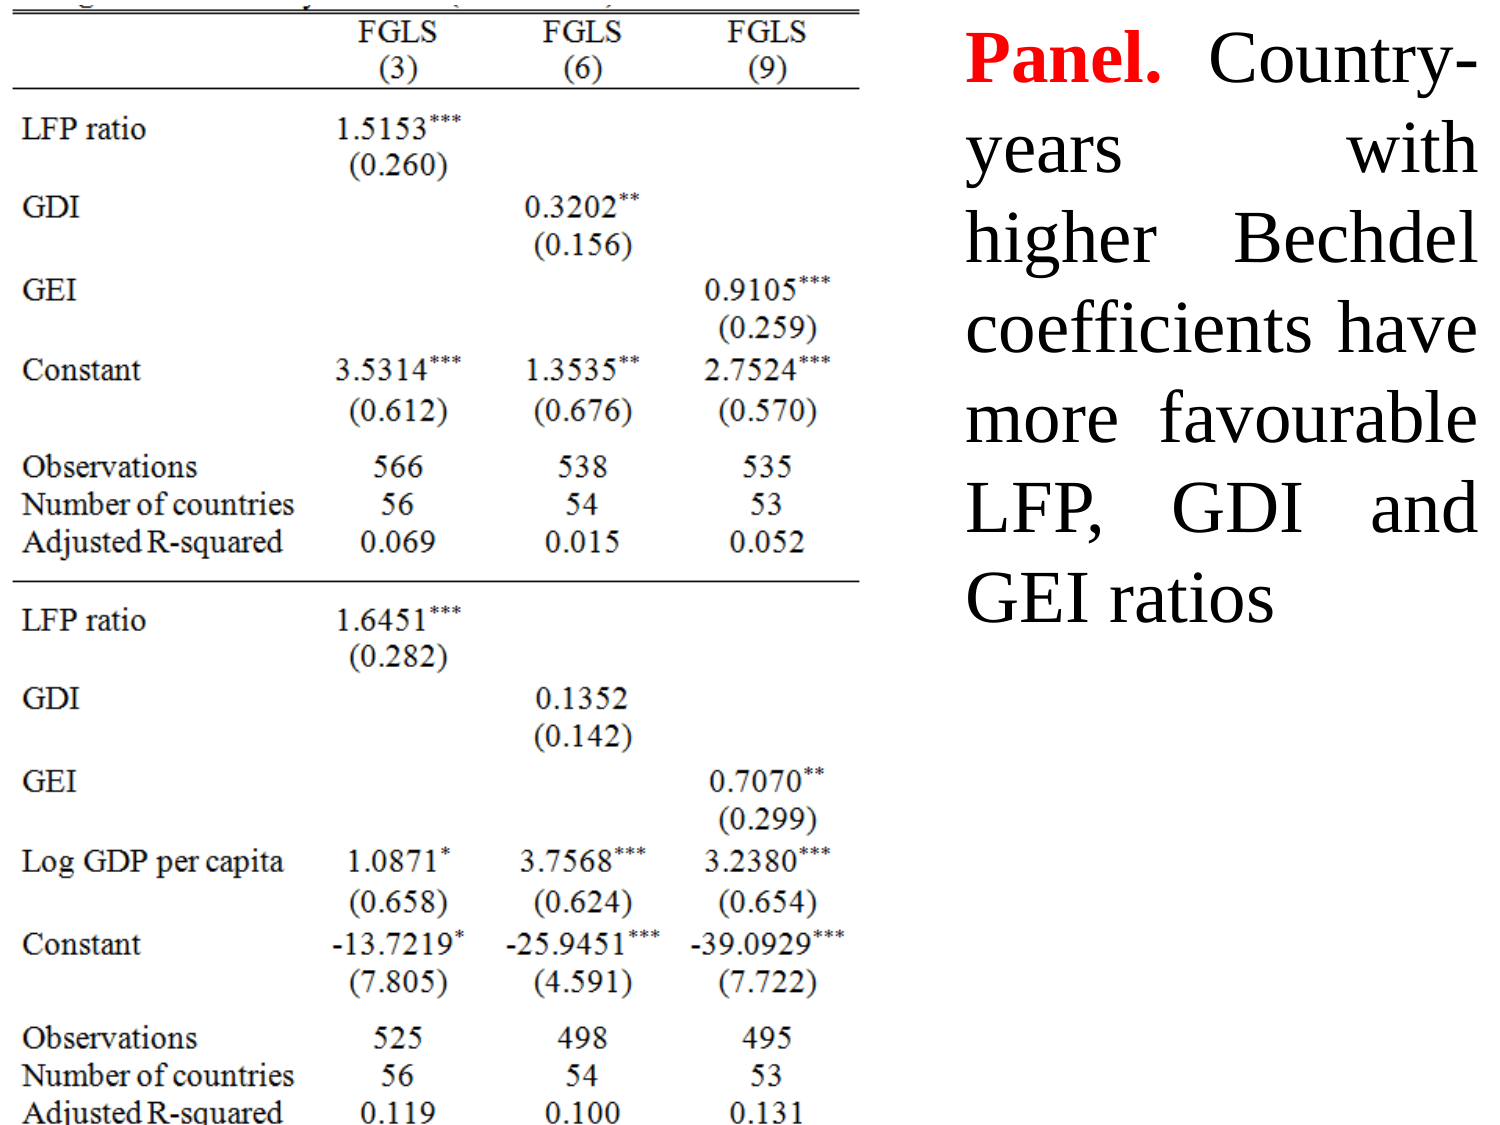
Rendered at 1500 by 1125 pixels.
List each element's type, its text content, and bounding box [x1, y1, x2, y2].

list Panel. Country-years with higher Bechdel coefficients have more favourable LFP, GDI and GEI ratios [950, 0, 1495, 847]
picture [2, 5, 869, 1125]
